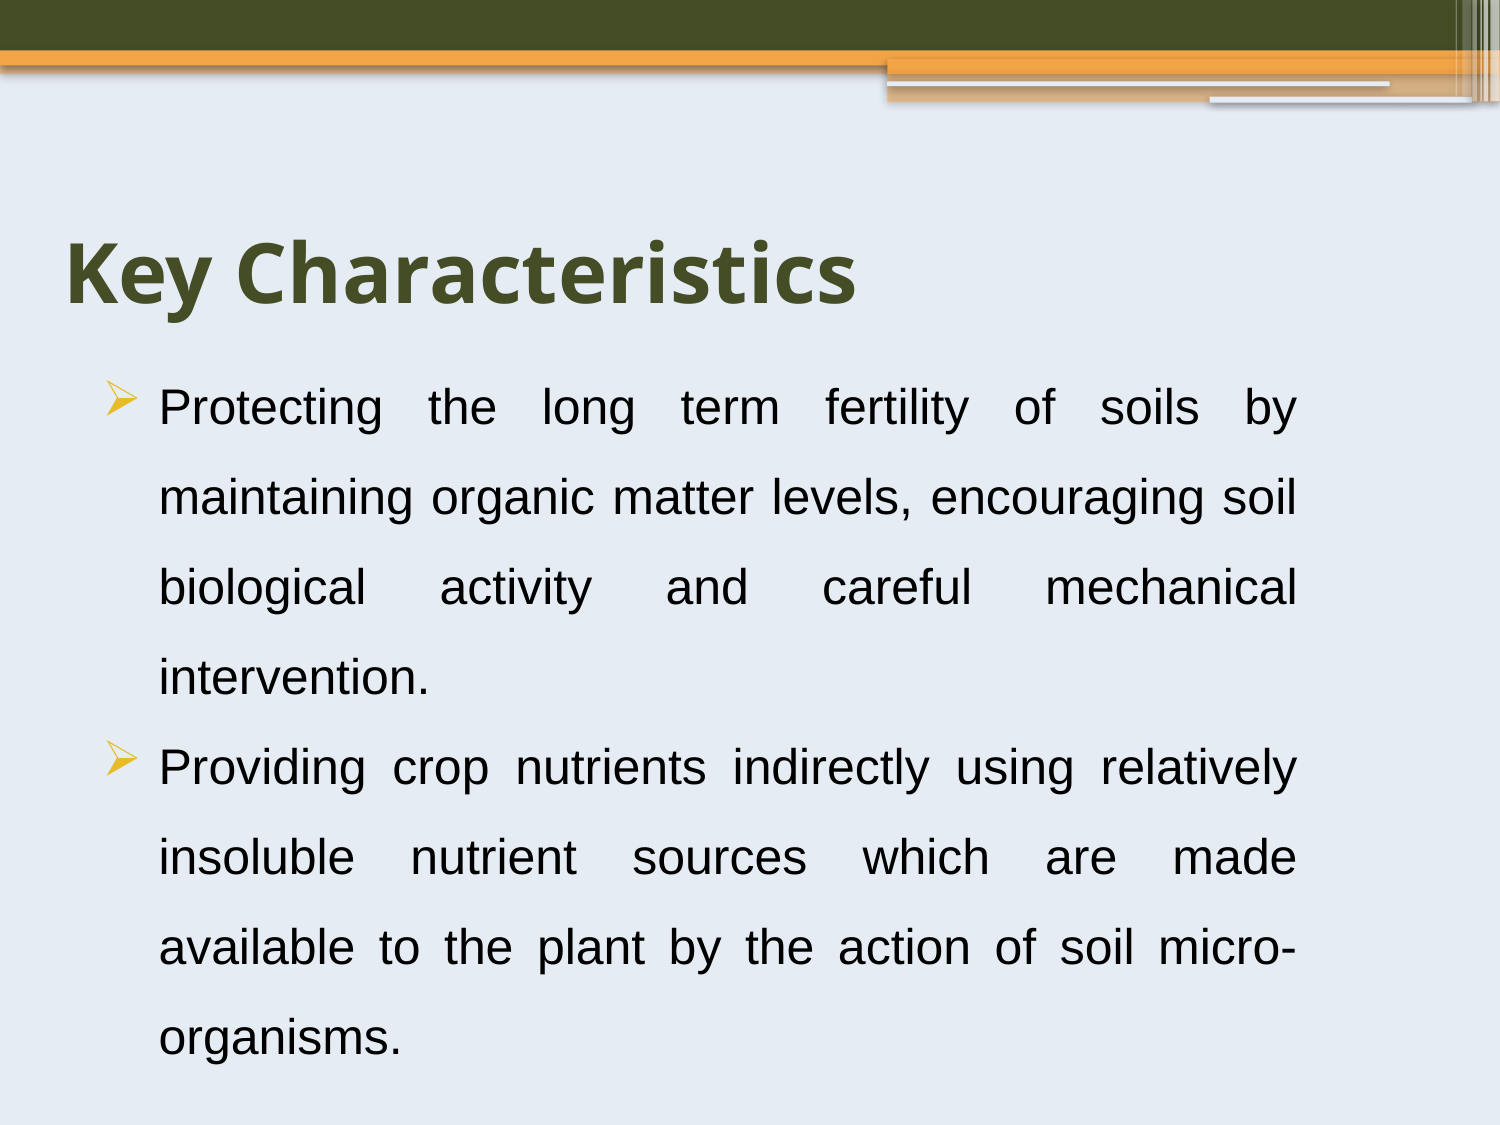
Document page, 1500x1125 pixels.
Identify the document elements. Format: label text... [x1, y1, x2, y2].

text_box Protecting the long term fertility of soils by maintaining organic matter levels, encouraging soil biological activity and careful mechanical intervention. Providing crop nutrients indirectly using relatively insoluble nutrient sources which are made available to the plant by the action of soil micro-organisms. [87, 337, 1313, 1125]
text_box Key Characteristics [0, 162, 958, 328]
